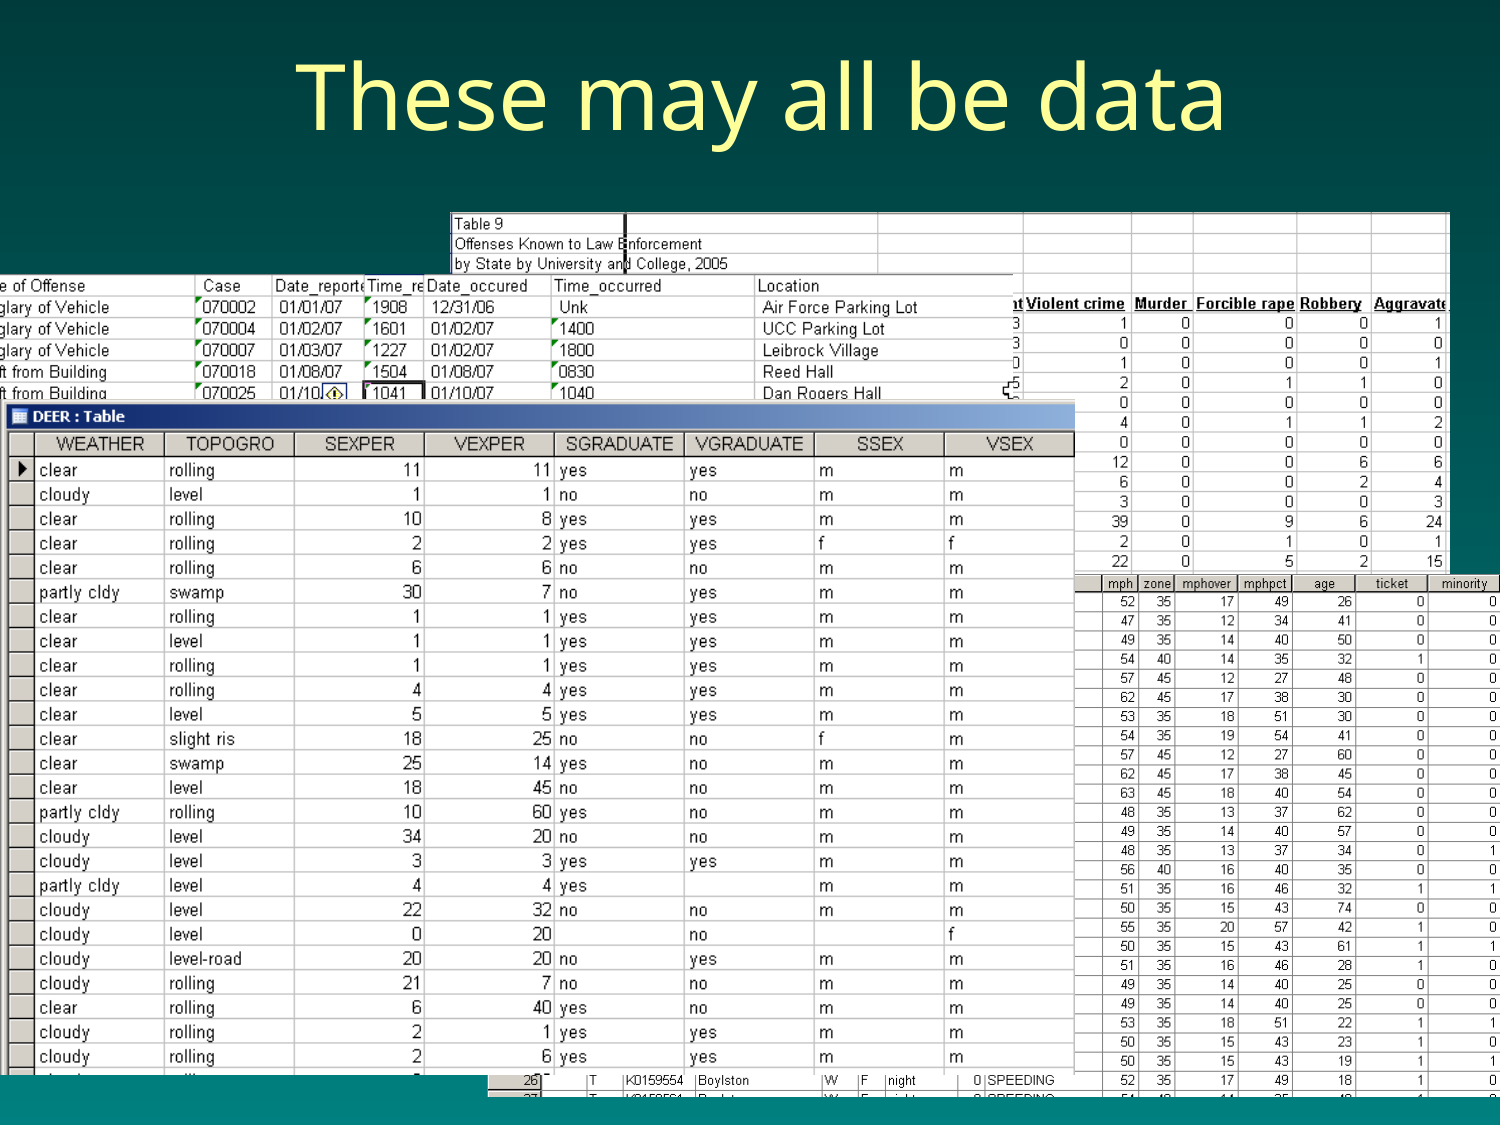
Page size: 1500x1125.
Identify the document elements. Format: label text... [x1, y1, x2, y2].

title These may all be data [125, 0, 1400, 188]
picture [0, 212, 1500, 1097]
